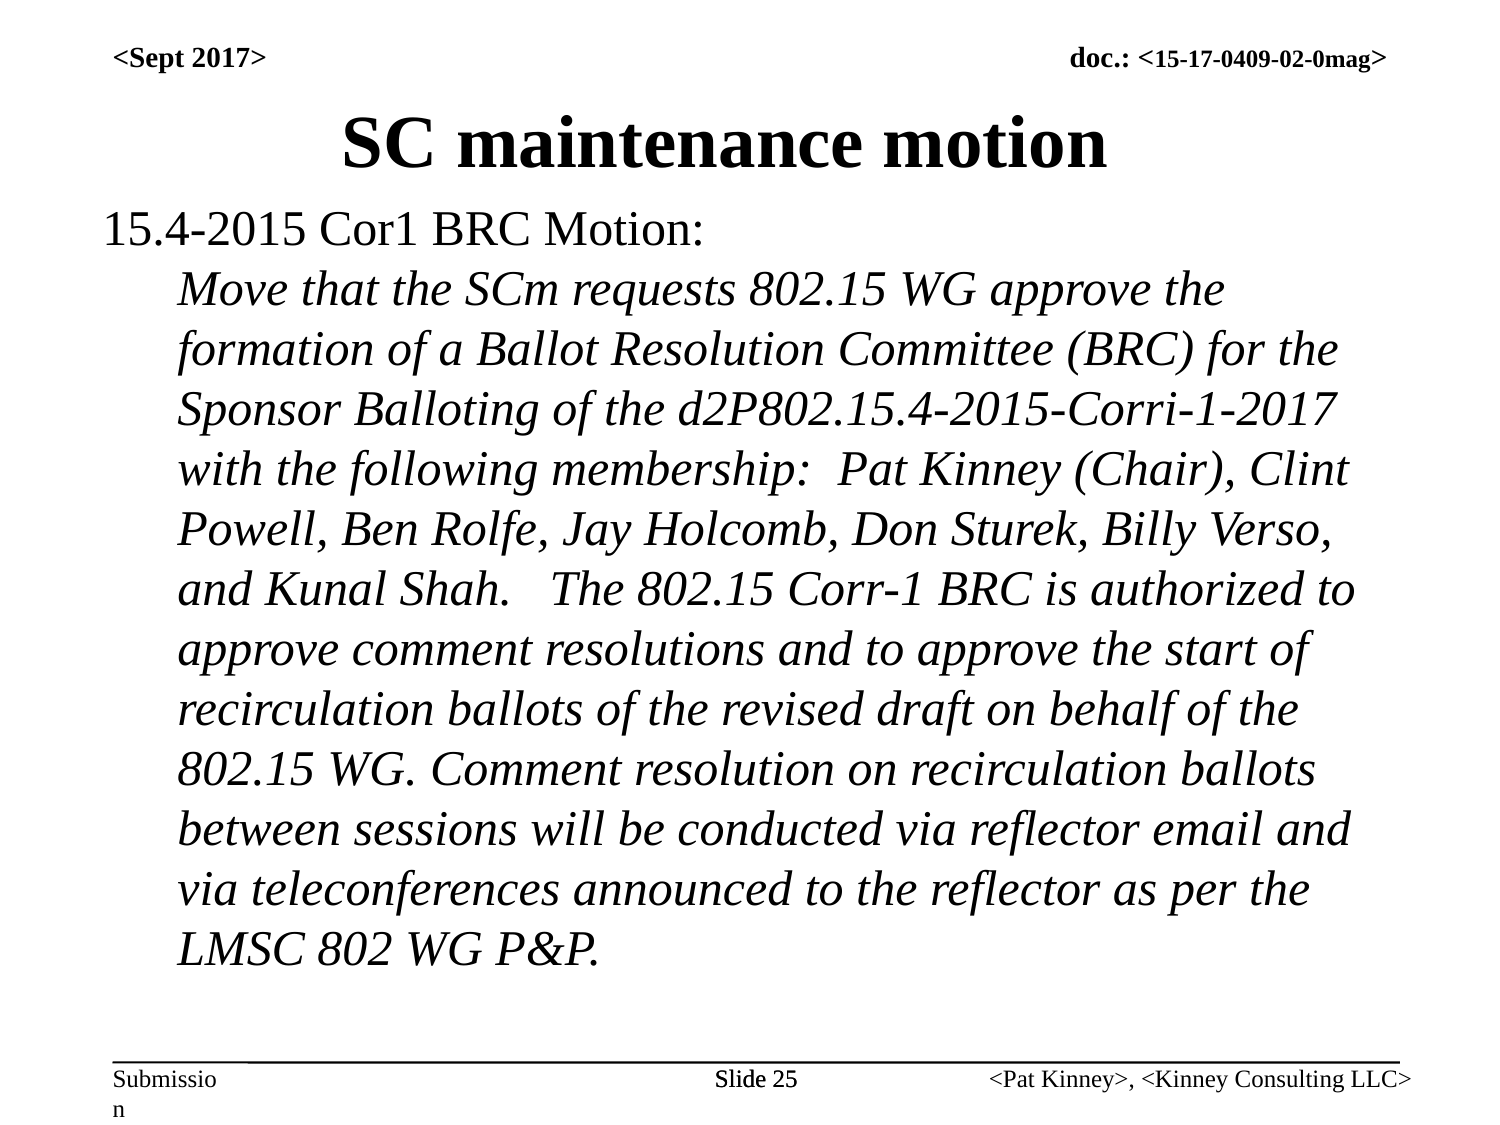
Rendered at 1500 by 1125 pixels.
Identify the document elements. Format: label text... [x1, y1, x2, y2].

text_box 15.4-2015 Cor1 BRC Motion: Move that the SCm requests 802.15 WG approve the formation of a Ballot Resolution Committee (BRC) for the Sponsor Balloting of the d2P802.15.4-2015-Corri-1-2017 with the following membership: Pat Kinney (Chair), Clint Powell, Ben Rolfe, Jay Holcomb, Don Sturek, Billy Verso, and Kunal Shah. The 802.15 Corr-1 BRC is authorized to approve comment resolutions and to approve the start of recirculation ballots of the revised draft on behalf of the 802.15 WG. Comment resolution on recirculation ballots between sessions will be conducted via reflector email and via teleconferences announced to the reflector as per the LMSC 802 WG P&P. [87, 187, 1424, 1088]
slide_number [112, 37, 376, 74]
footer <Pat Kinney>, <Kinney Consulting LLC> [899, 1088, 1413, 1093]
title SC maintenance motion [87, 75, 1363, 187]
text_box Slide 25 [675, 1088, 838, 1093]
